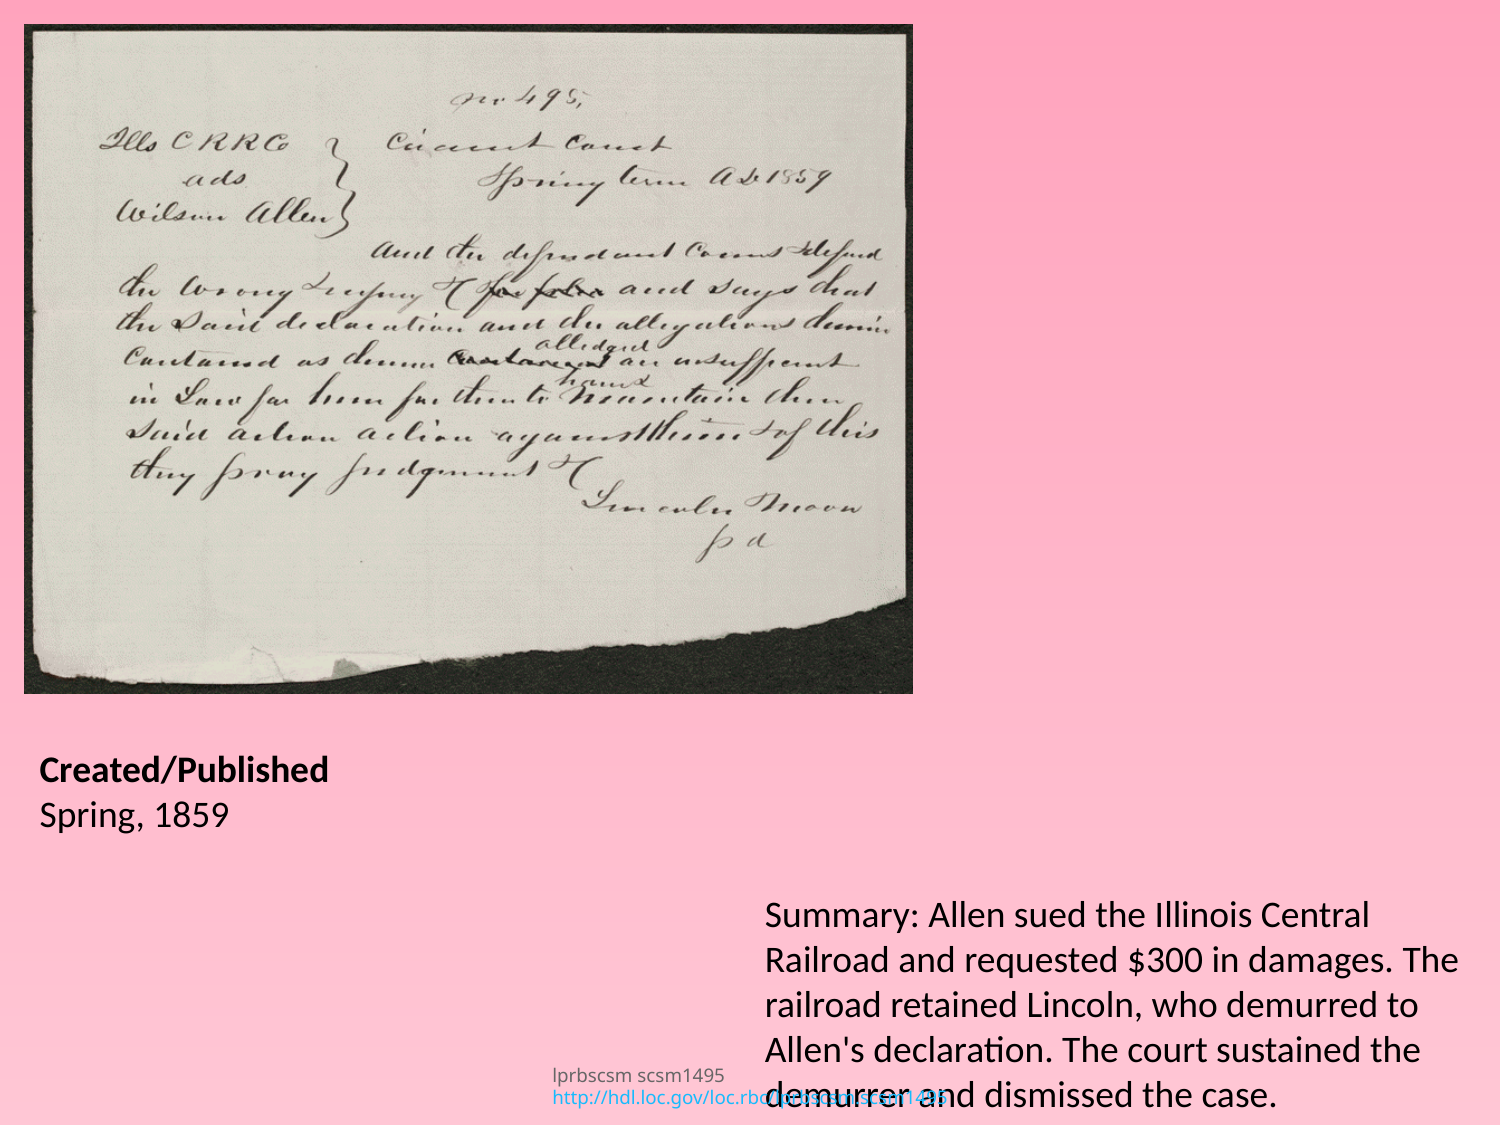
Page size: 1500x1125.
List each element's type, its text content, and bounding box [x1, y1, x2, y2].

picture [24, 24, 913, 695]
text_box Created/Published Spring, 1859 [24, 737, 775, 843]
text_box lprbscsm scsm1495 http://hdl.loc.gov/loc.rbc/lprbscsm.scsm1495 [537, 1055, 963, 1119]
text_box Summary: Allen sued the Illinois Central Railroad and requested $300 in damages. The railroad retained Lincoln, who demurred to Allen's declaration. The court sustained the demurrer and dismissed the case. [749, 882, 1500, 1123]
